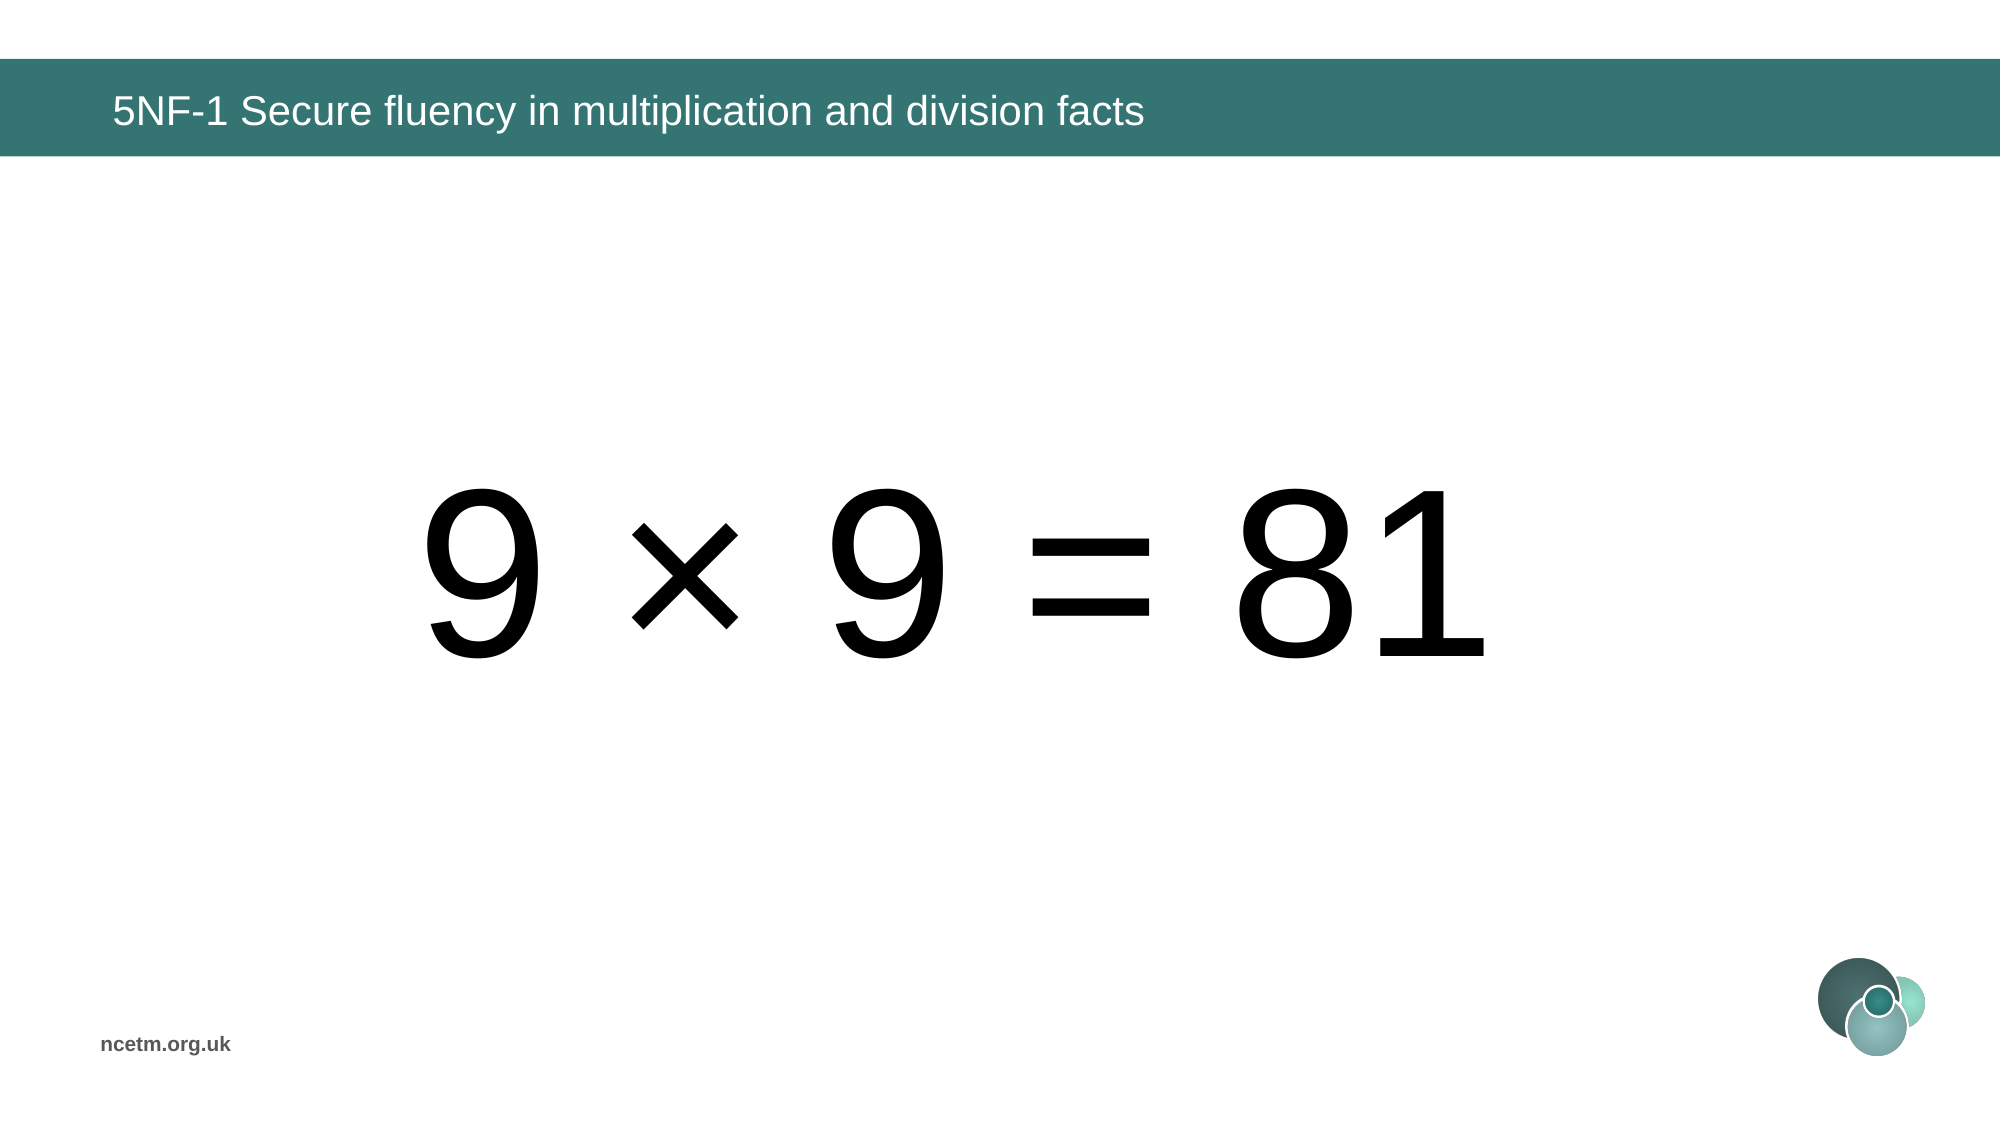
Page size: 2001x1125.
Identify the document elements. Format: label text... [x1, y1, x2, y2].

text_box 81 [1214, 409, 1511, 712]
title 5NF-1 Secure fluency in multiplication and division facts [97, 76, 1945, 147]
text_box 9 × 9 = [401, 409, 1214, 712]
picture [1818, 958, 1925, 1056]
